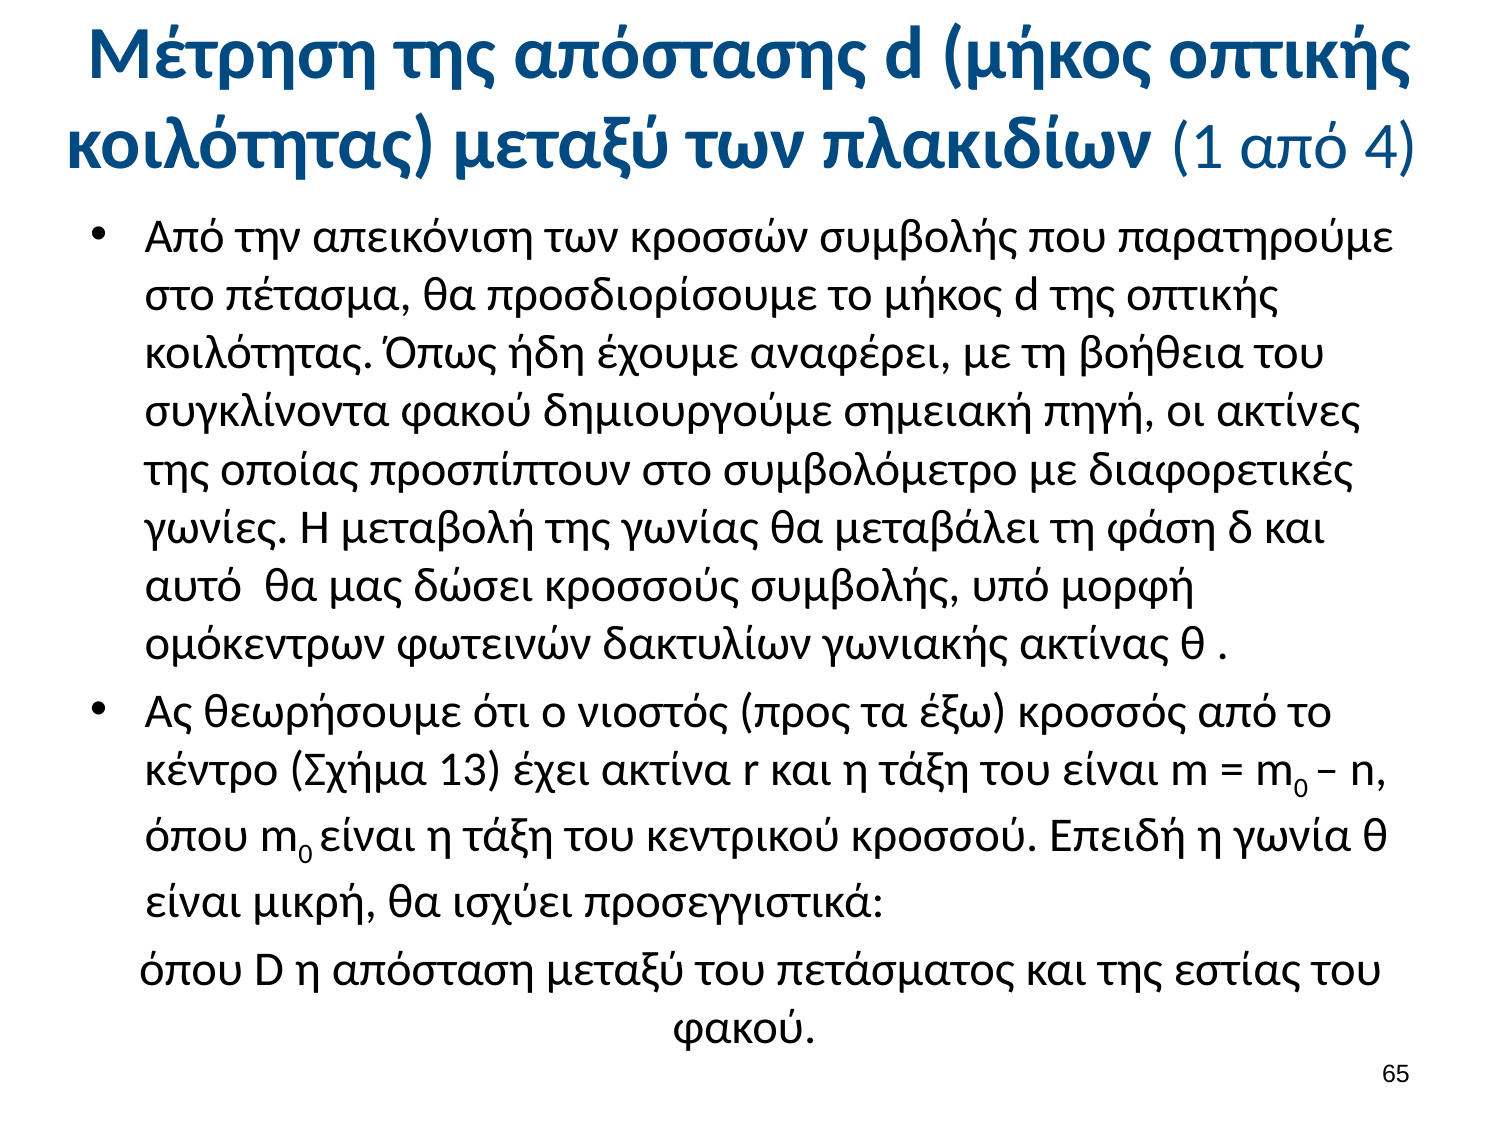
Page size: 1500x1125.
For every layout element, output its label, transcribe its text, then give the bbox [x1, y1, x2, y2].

title Μέτρηση της απόστασης d (μήκος οπτικής κοιλότητας) μεταξύ των πλακιδίων (1 από 4) [0, 19, 1500, 169]
slide_number 64 [1074, 1042, 1425, 1103]
